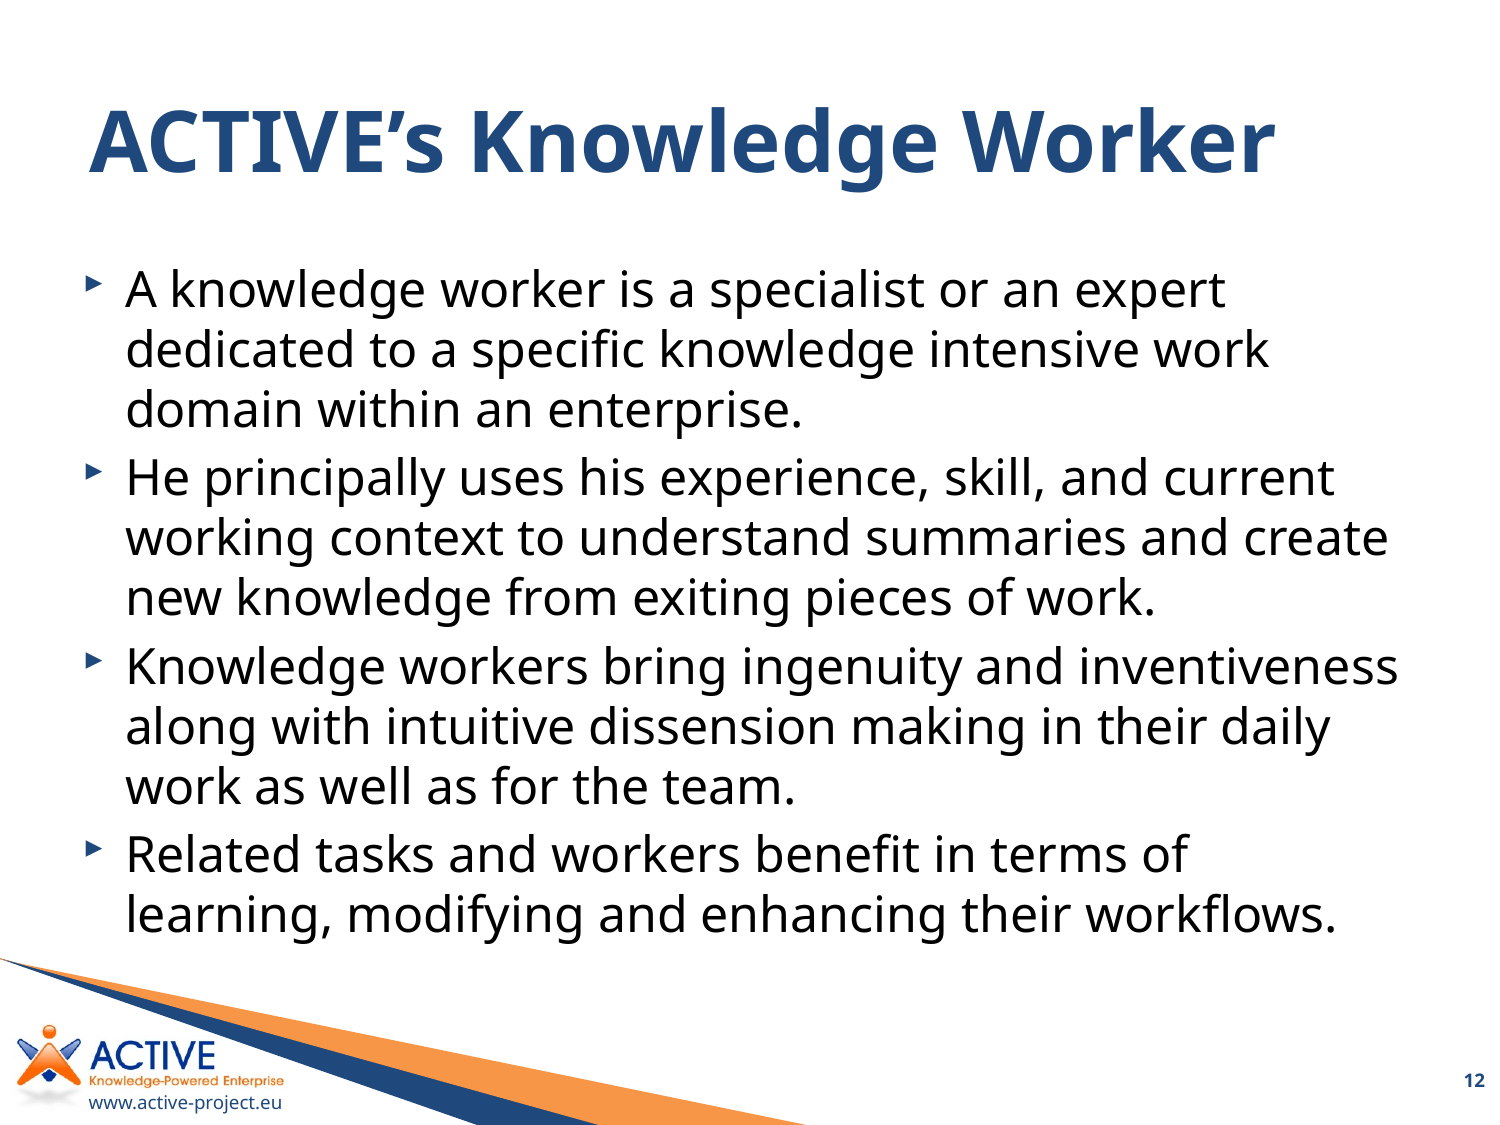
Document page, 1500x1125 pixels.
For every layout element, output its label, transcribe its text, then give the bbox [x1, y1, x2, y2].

picture [11, 1023, 286, 1115]
slide_number 12 [1418, 1051, 1500, 1112]
list A knowledge worker is a specialist or an expert dedicated to a specific knowledge intensive work domain within an enterprise. He principally uses his experience, skill, and current working context to understand summaries and create new knowledge from exiting pieces of work. Knowledge workers bring ingenuity and inventiveness along with intuitive dissension making in their daily work as well as for the team. Related tasks and workers benefit in terms of learning, modifying and enhancing their workflows. [49, 249, 1426, 993]
title ACTIVE’s Knowledge Worker [75, 45, 1425, 233]
